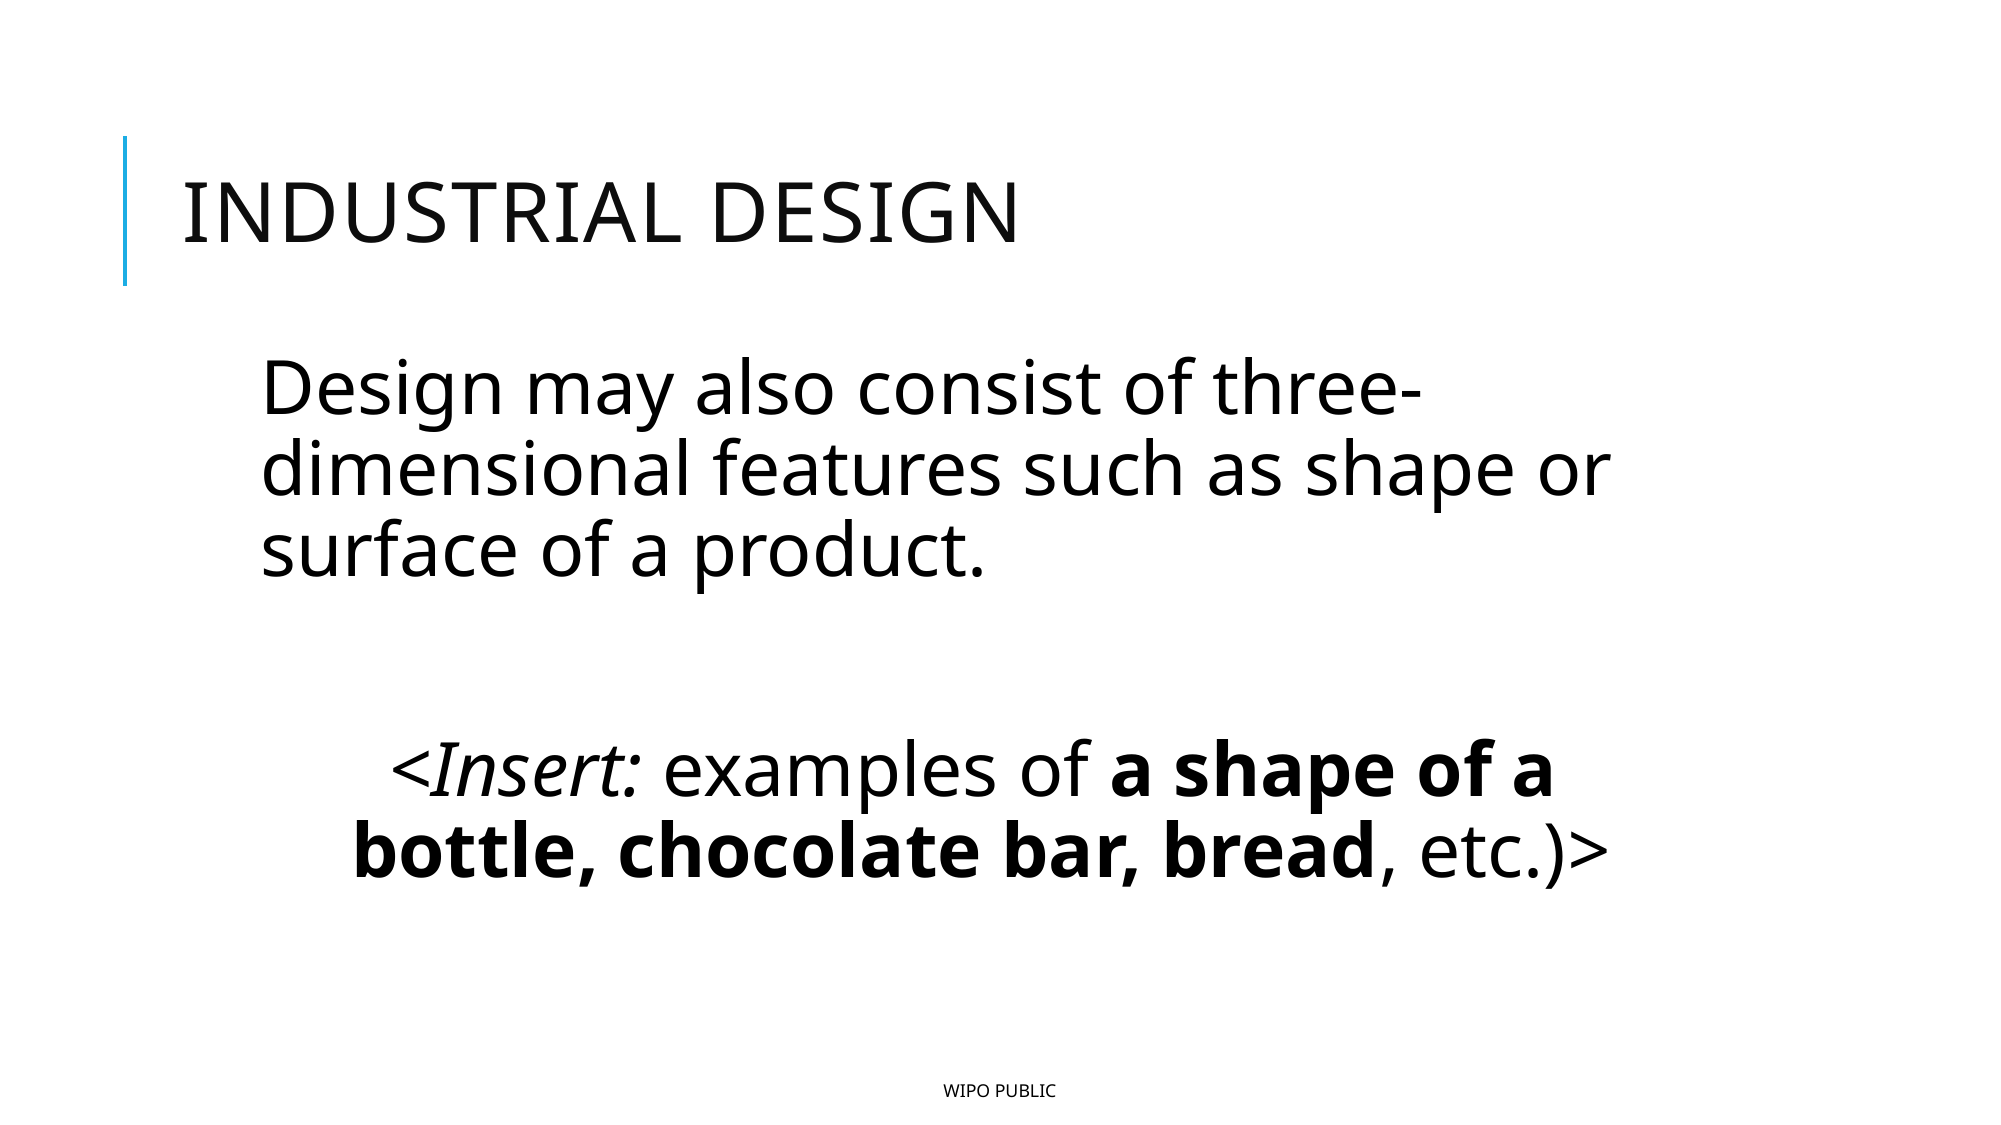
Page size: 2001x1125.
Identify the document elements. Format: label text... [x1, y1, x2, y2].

title Industrial design [168, 96, 1763, 342]
list Design may also consist of three-dimensional features such as shape or surface of a product. <Insert: examples of a shape of a bottle, chocolate bar, bread, etc.)> [253, 341, 1693, 934]
